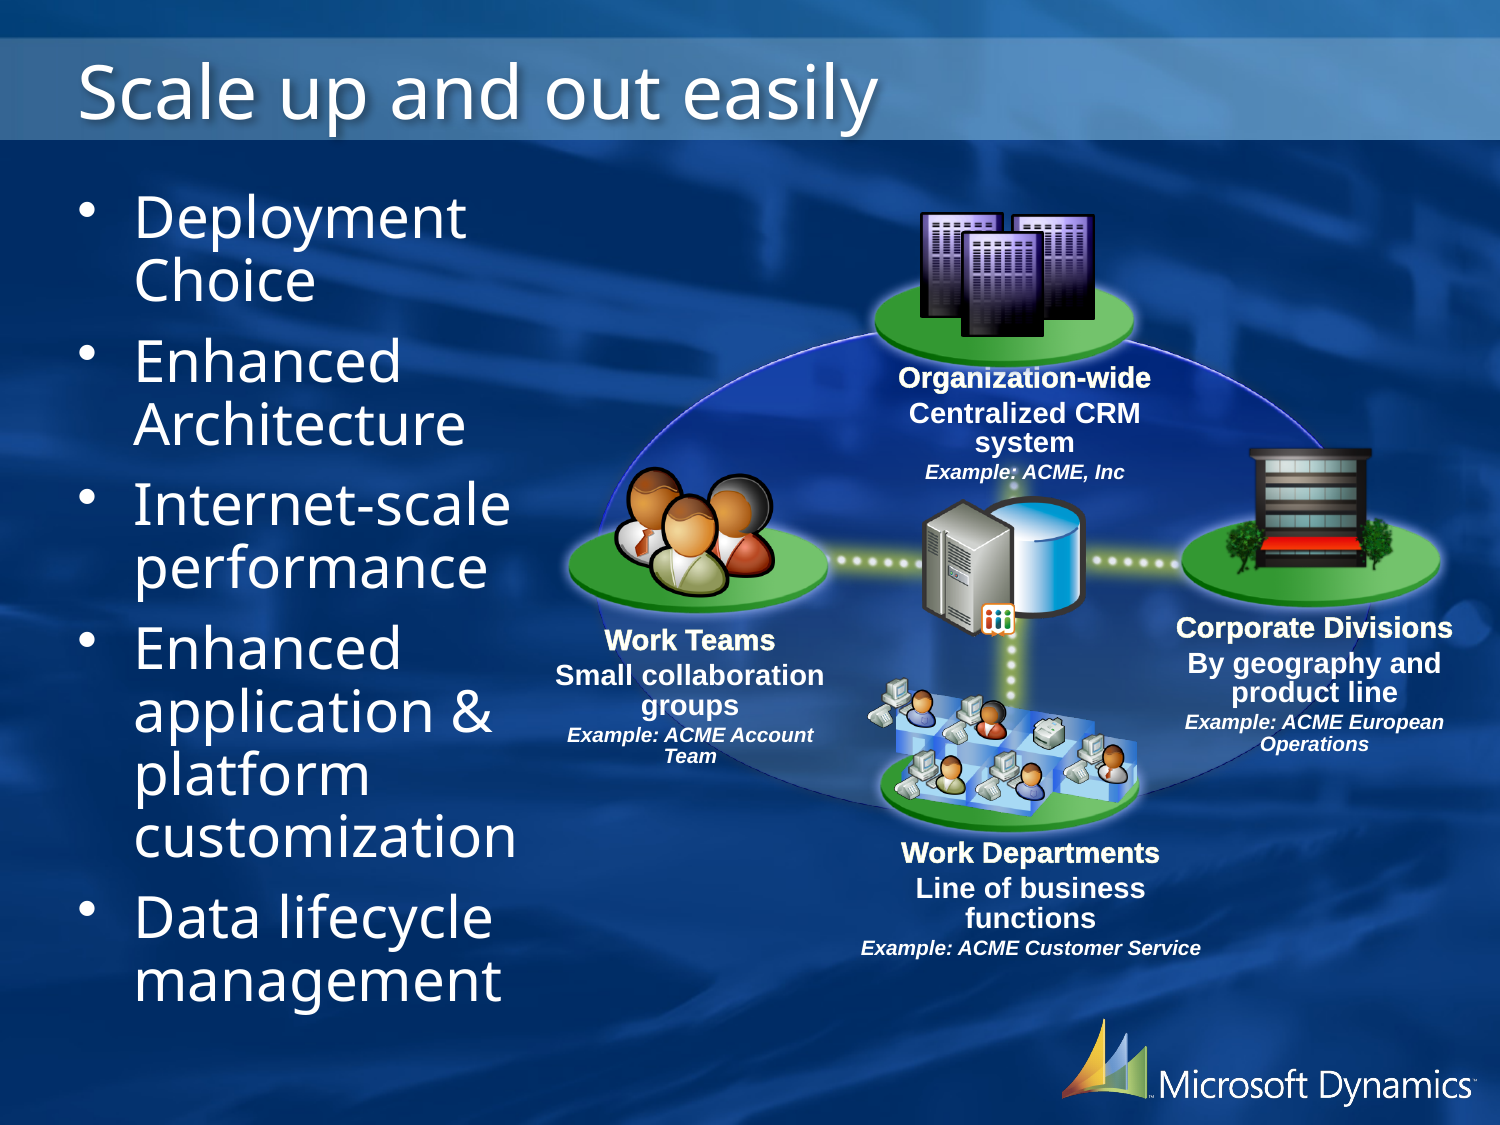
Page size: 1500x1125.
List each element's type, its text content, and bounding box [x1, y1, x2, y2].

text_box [524, 212, 1481, 967]
picture [0, 0, 1500, 1125]
title Scale up and out easily [62, 37, 1454, 136]
list Deployment Choice Enhanced Architecture Internet-scale performance Enhanced application & platform customization Data lifecycle management [62, 181, 614, 1019]
